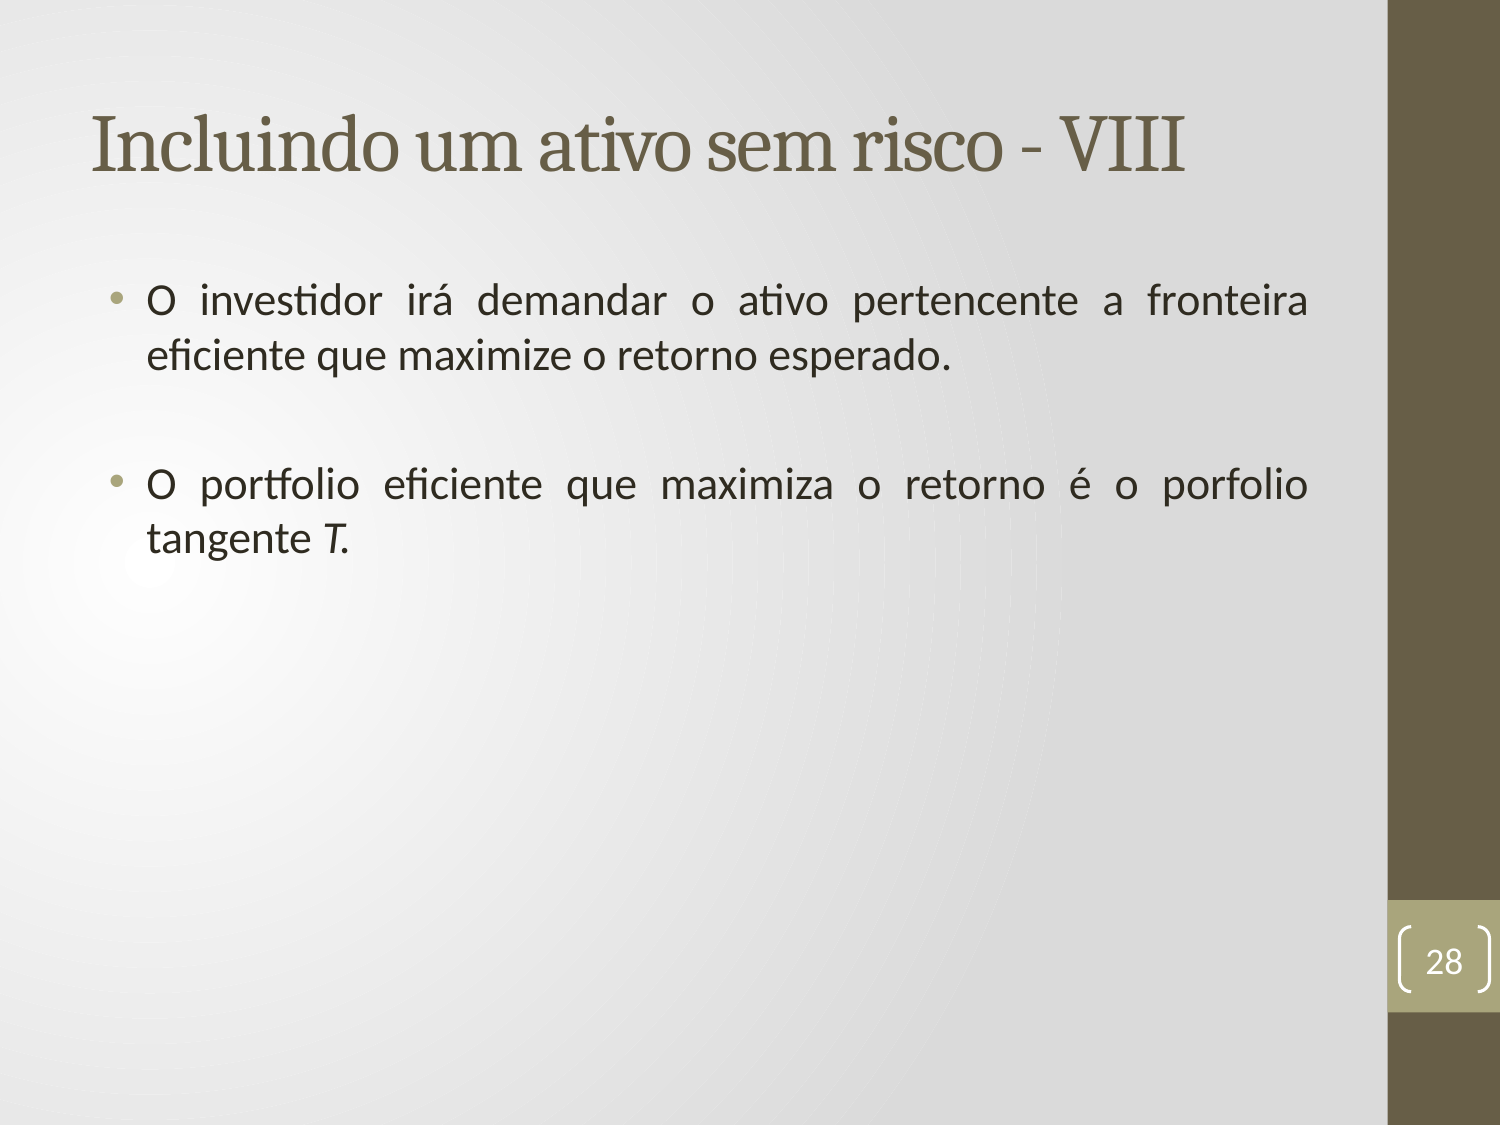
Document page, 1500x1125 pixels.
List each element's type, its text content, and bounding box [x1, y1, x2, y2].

title Incluindo um ativo sem risco - VIII [75, 45, 1325, 233]
list O investidor irá demandar o ativo pertencente a fronteira eficiente que maximize o retorno esperado. O portfolio eficiente que maximiza o retorno é o porfolio tangente T. [75, 262, 1325, 1050]
slide_number 28 [1397, 925, 1492, 994]
